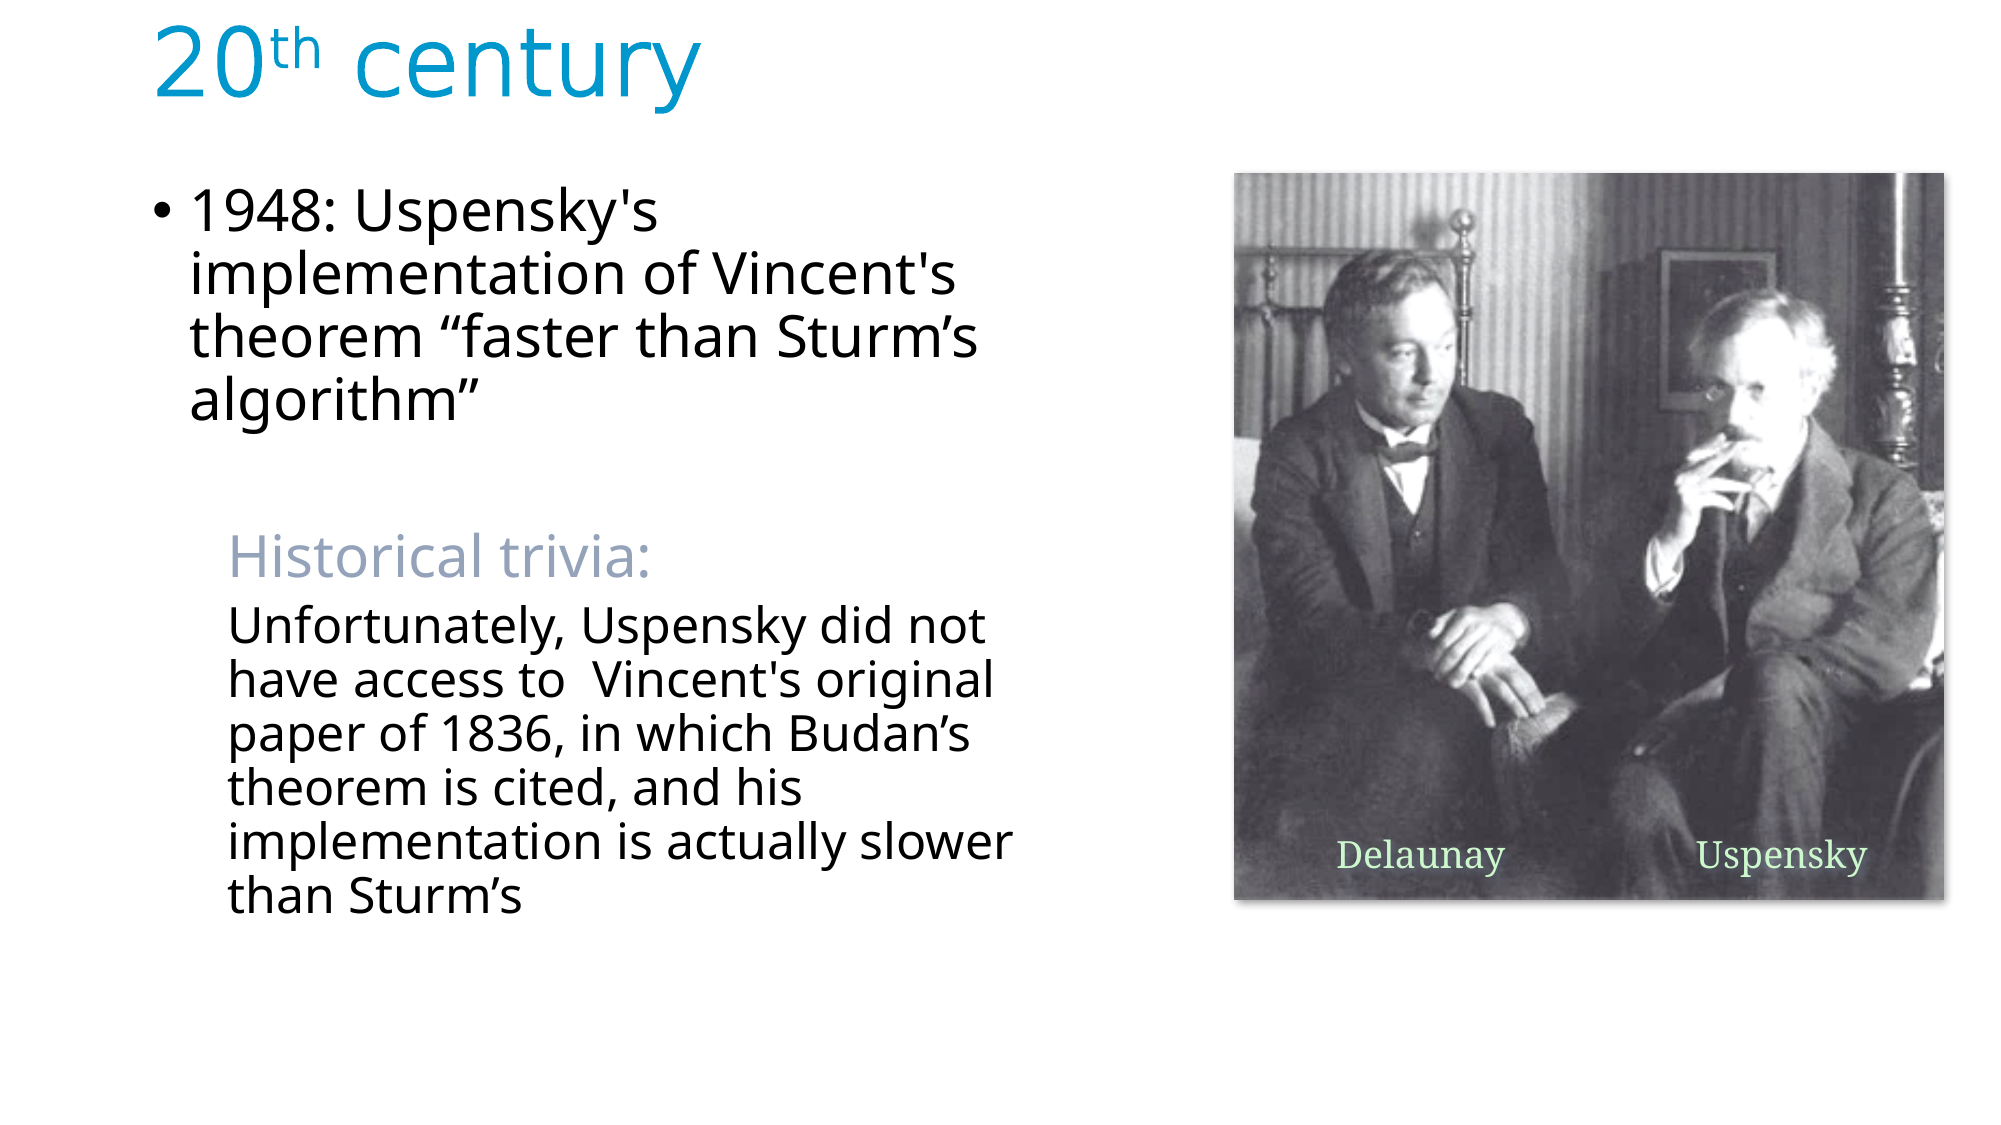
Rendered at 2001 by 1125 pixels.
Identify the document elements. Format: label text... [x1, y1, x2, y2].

picture [1234, 173, 1944, 900]
list 1948: Uspensky's implementation of Vincent's theorem “faster than Sturm’s algorithm” Historical trivia: Unfortunately, Uspensky did not have access to Vincent's original paper of 1836, in which Budan’s theorem is cited, and his implementation is actually slower than Sturm’s [137, 173, 1102, 1014]
title 20th century [137, 0, 1863, 131]
